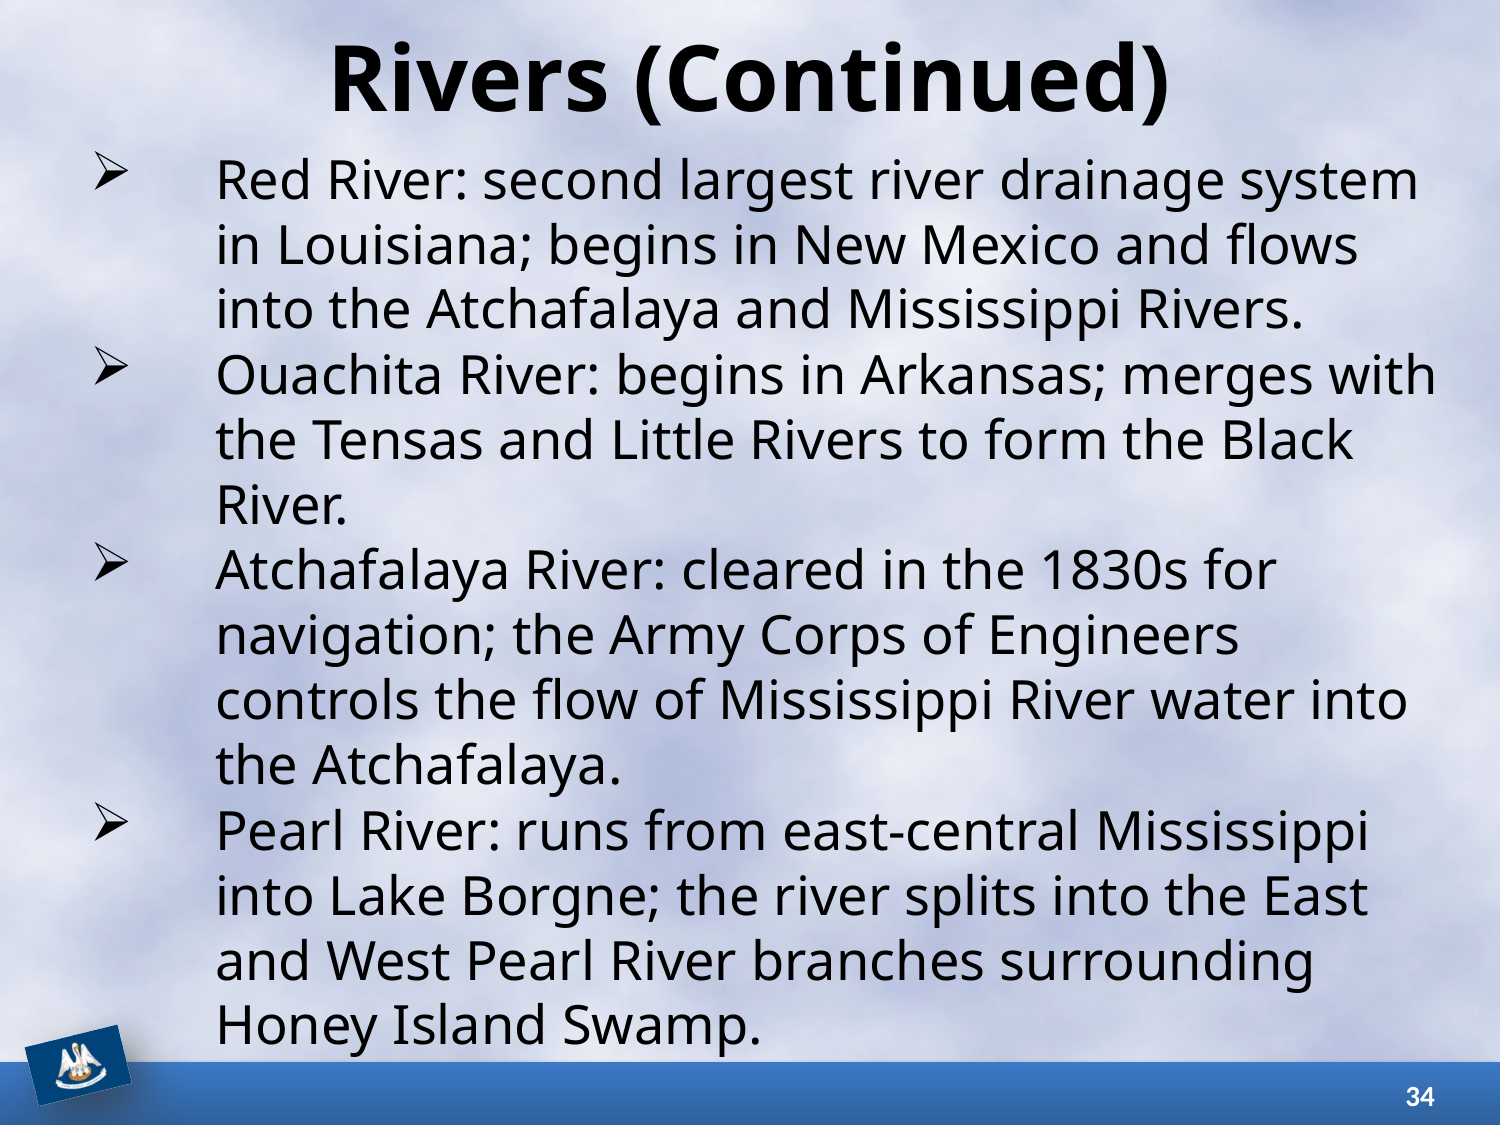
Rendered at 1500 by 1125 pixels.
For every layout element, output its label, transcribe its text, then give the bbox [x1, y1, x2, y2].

slide_number 34 [1100, 1065, 1450, 1125]
title Rivers (Continued) [75, 0, 1425, 137]
list Red River: second largest river drainage system in Louisiana; begins in New Mexico and flows into the Atchafalaya and Mississippi Rivers. Ouachita River: begins in Arkansas; merges with the Tensas and Little Rivers to form the Black River. Atchafalaya River: cleared in the 1830s for navigation; the Army Corps of Engineers controls the flow of Mississippi River water into the Atchafalaya. Pearl River: runs from east-central Mississippi into Lake Borgne; the river splits into the East and West Pearl River branches surrounding Honey Island Swamp. [75, 137, 1463, 1050]
picture [0, 0, 1500, 1105]
